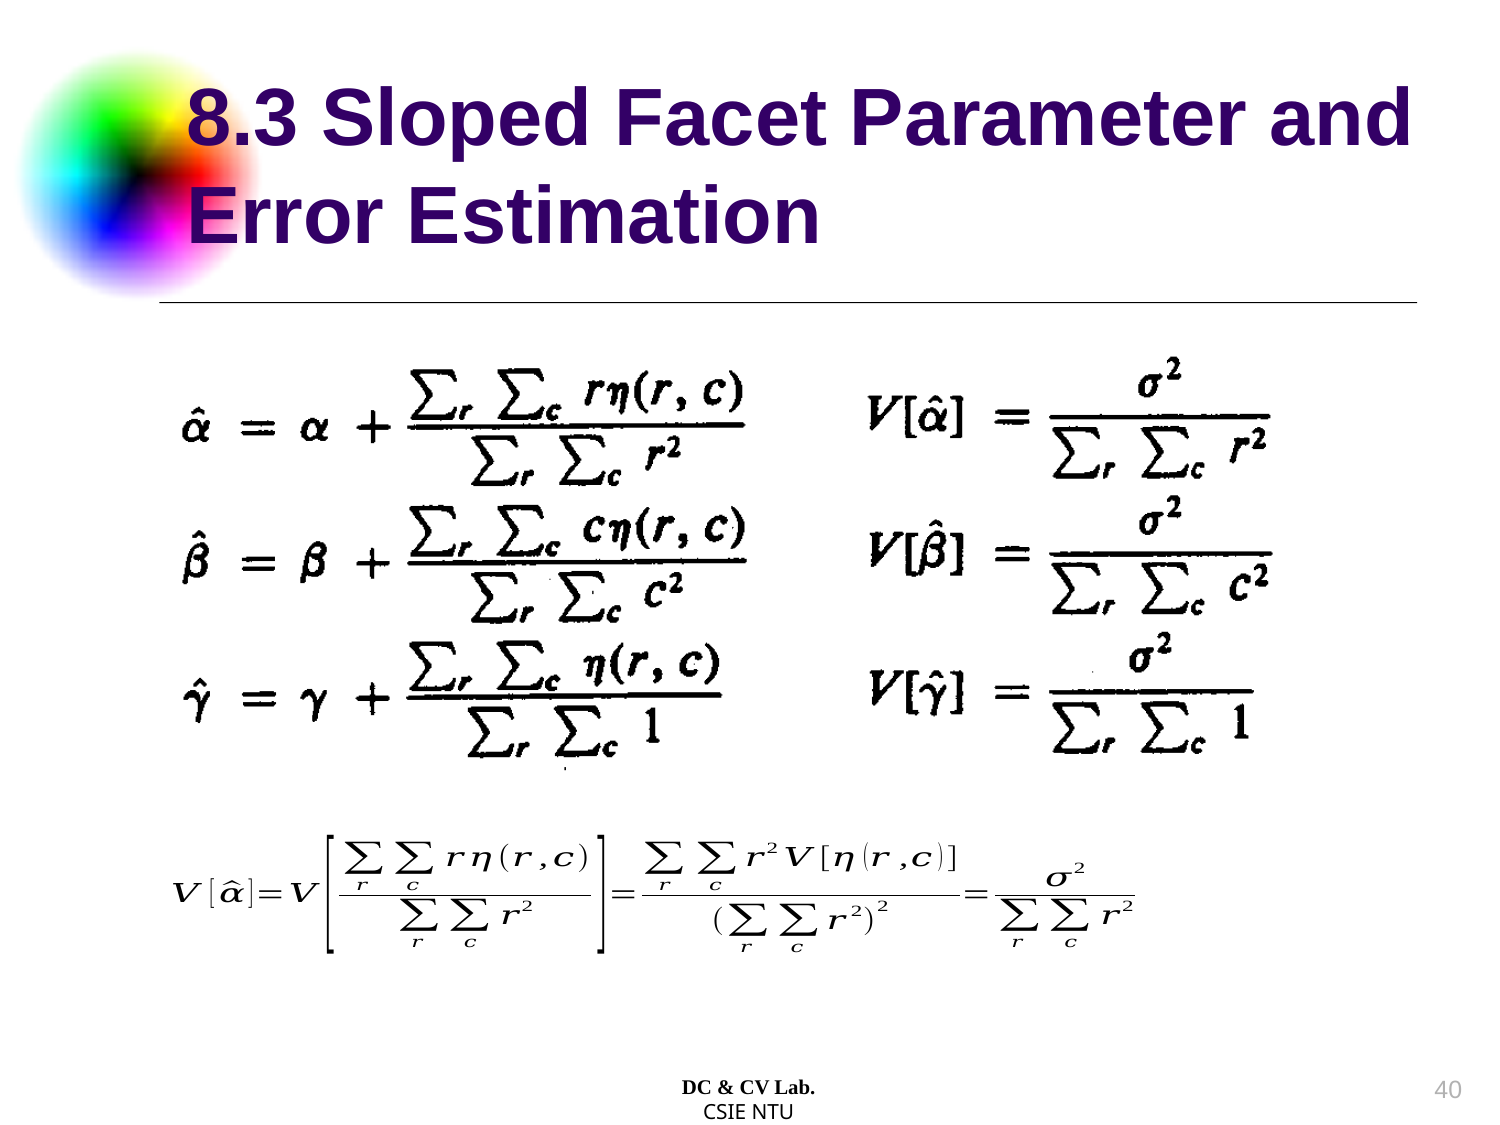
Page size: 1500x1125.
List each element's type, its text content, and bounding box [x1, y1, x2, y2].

picture [0, 42, 272, 318]
picture [171, 354, 761, 771]
slide_number 39 [1139, 1058, 1478, 1119]
footer DC & CV Lab. CSIE NTU [511, 1066, 987, 1125]
picture [864, 354, 1320, 771]
title 8.3 Sloped Facet Parameter and Error Estimation [171, 54, 1500, 268]
